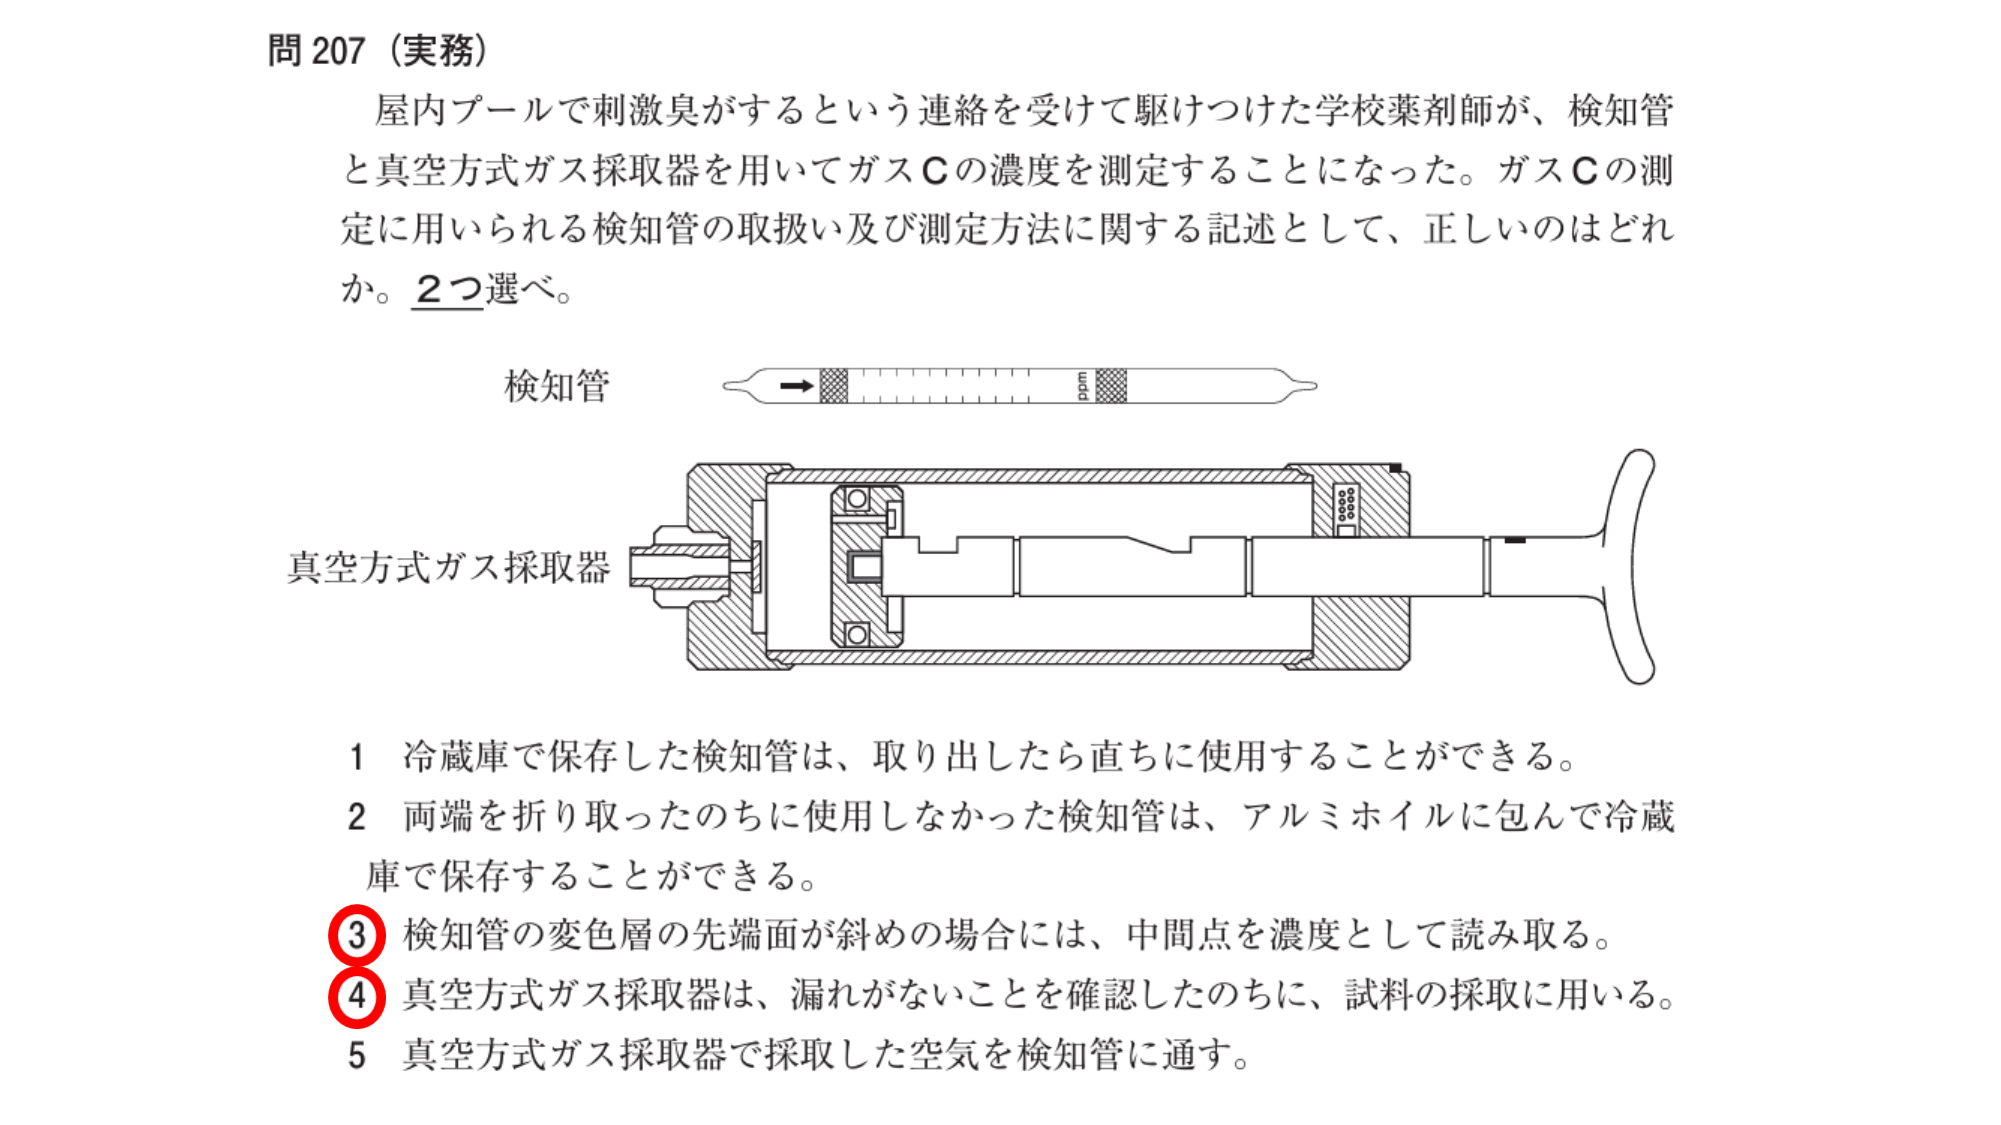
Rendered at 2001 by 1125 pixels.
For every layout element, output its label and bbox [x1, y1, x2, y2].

picture [202, 25, 1745, 1125]
